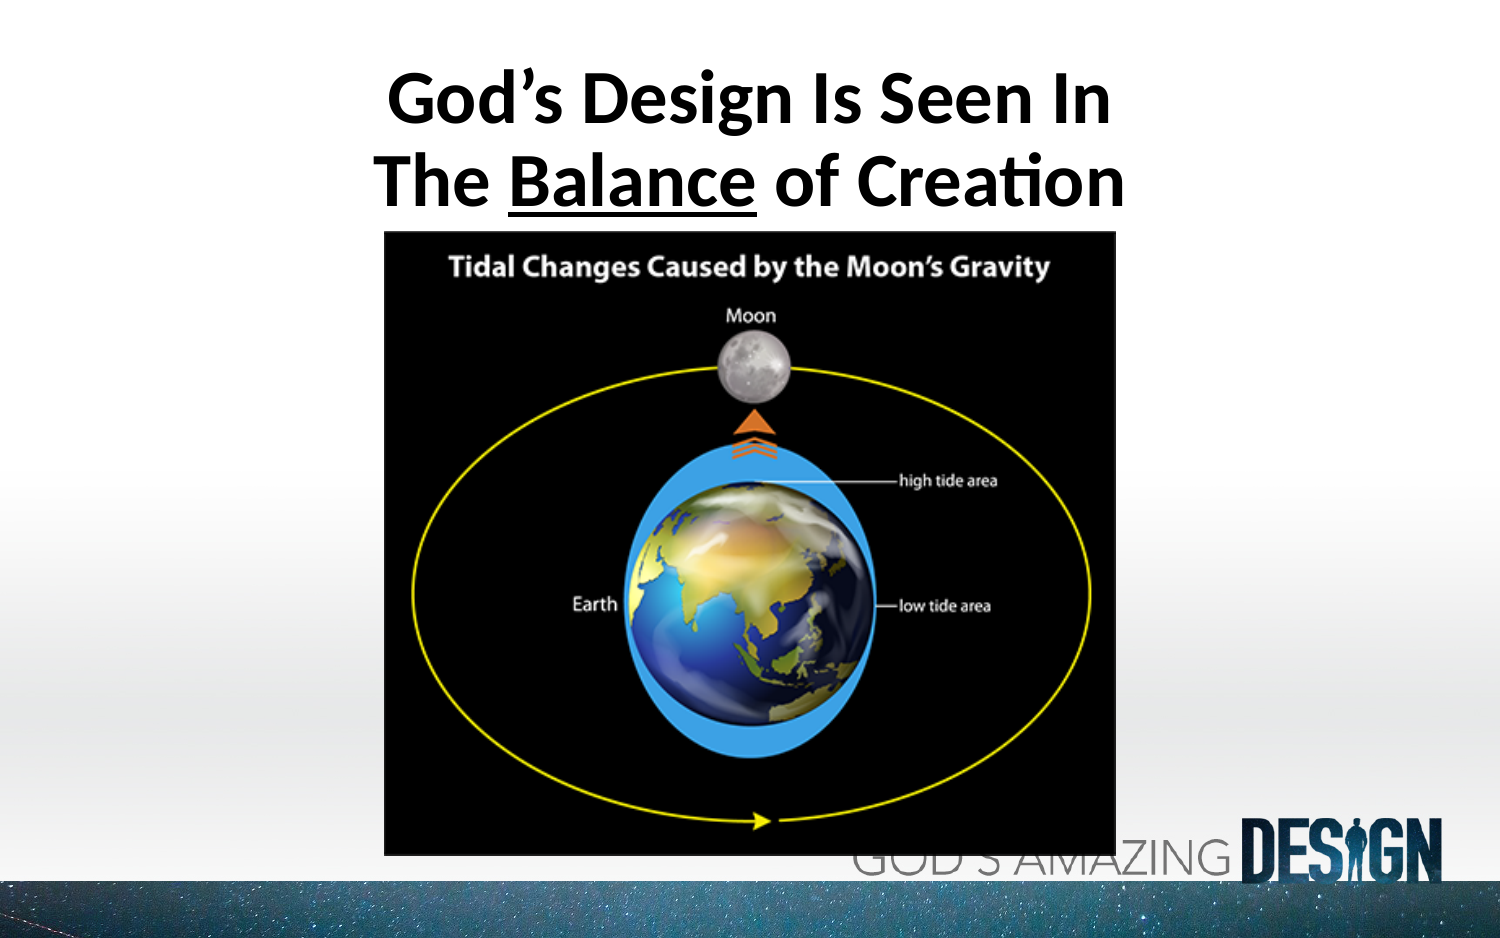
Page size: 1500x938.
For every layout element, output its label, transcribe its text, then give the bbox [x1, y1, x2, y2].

picture [0, 0, 1500, 938]
title God’s Design Is Seen In The Balance of Creation [103, 49, 1397, 232]
